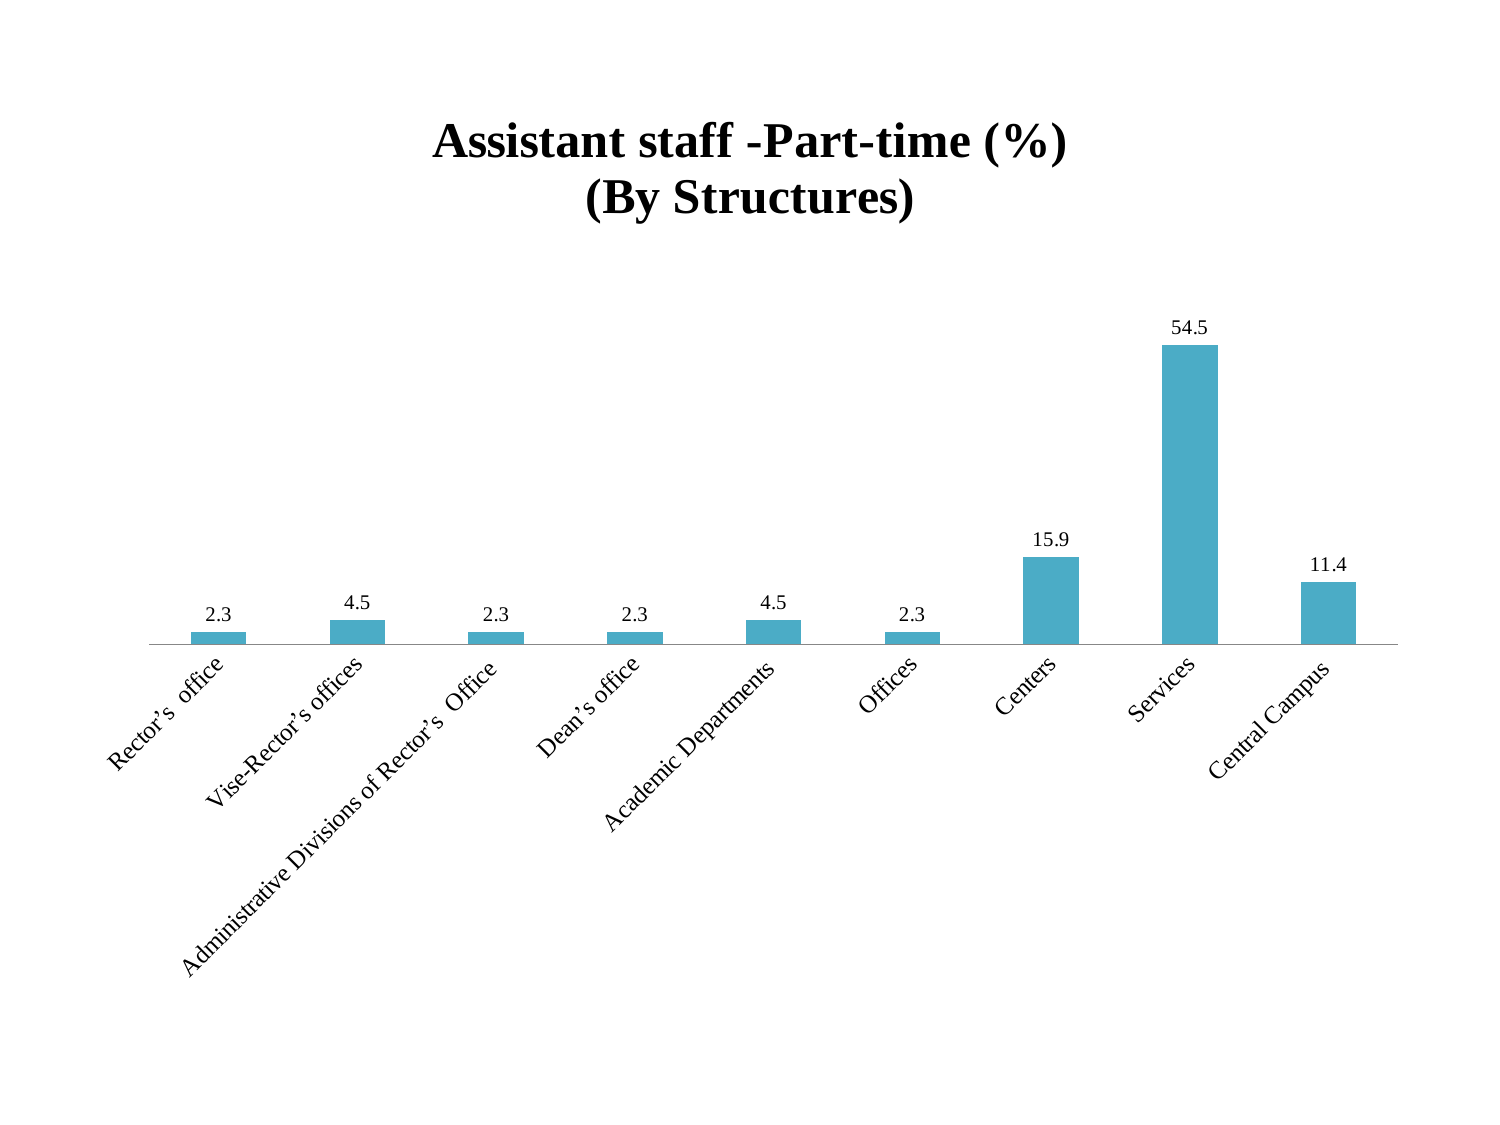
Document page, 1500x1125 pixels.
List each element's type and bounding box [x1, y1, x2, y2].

chart [74, 70, 1426, 1006]
